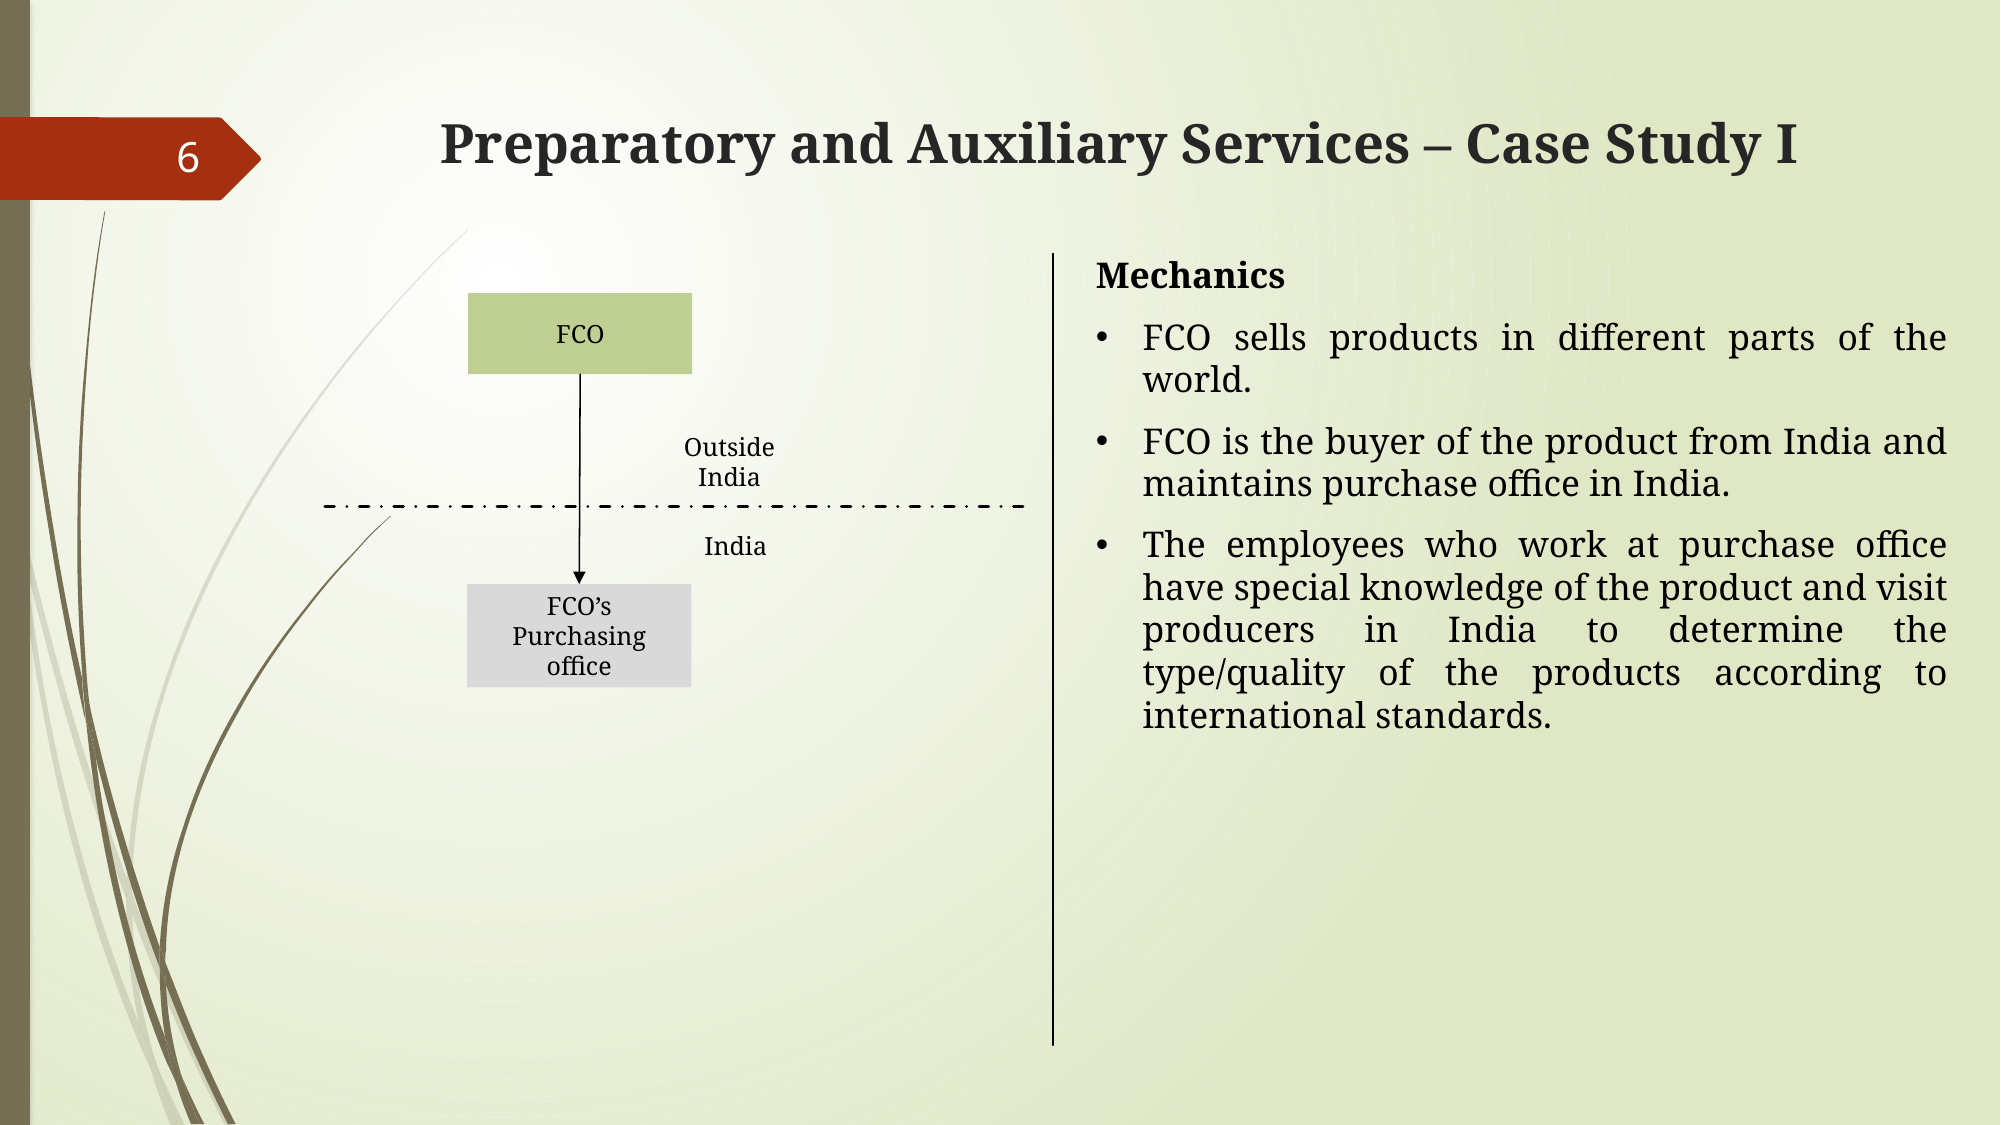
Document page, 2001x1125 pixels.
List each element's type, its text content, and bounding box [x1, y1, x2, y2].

text_box Outside India [658, 427, 801, 495]
text_box FCO’s Purchasing office [466, 583, 693, 689]
text_box India [664, 514, 807, 578]
title Preparatory and Auxiliary Services – Case Study I [425, 102, 1888, 313]
text_box FCO [467, 292, 693, 375]
slide_number 6 [87, 129, 216, 190]
text_box Mechanics FCO sells products in different parts of the world. FCO is the buyer of the product from India and maintains purchase office in India. The employees who work at purchase office have special knowledge of the product and visit producers in India to determine the type/quality of the products according to international standards. [1095, 253, 1948, 1085]
